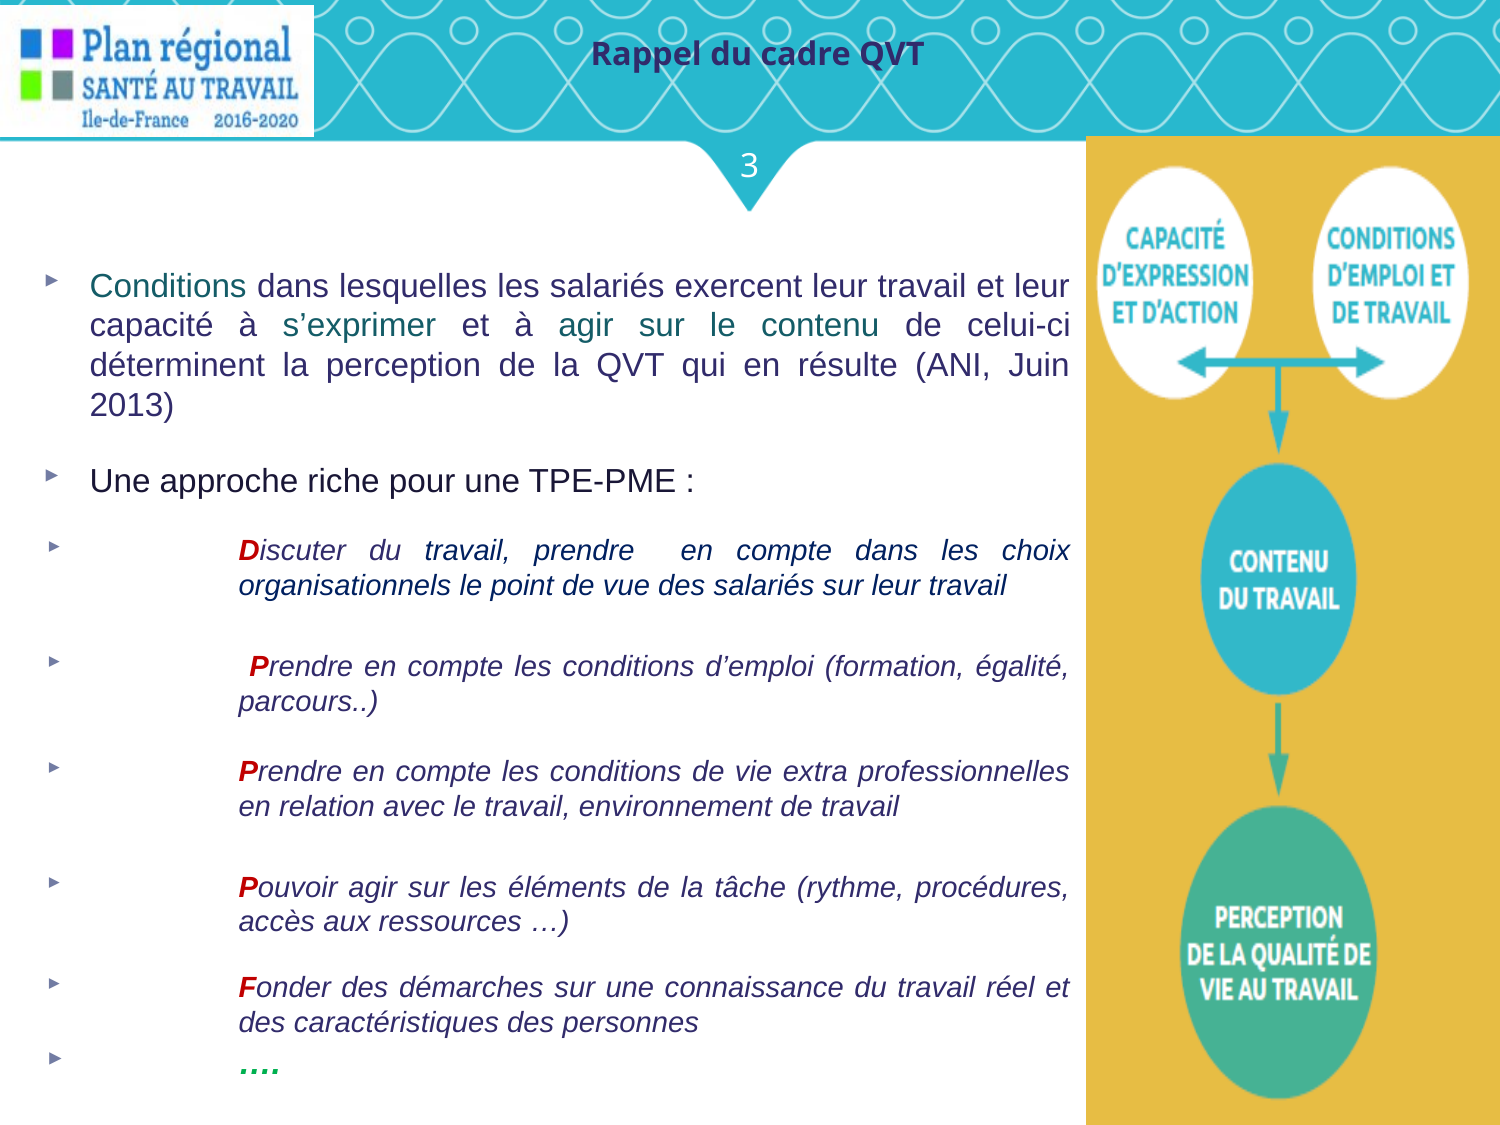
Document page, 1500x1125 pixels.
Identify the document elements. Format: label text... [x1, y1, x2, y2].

list Conditions dans lesquelles les salariés exercent leur travail et leur capacité à s’exprimer et à agir sur le contenu de celui-ci déterminent la perception de la QVT qui en résulte (ANI, Juin 2013) Une approche riche pour une TPE-PME : Discuter du travail, prendre en compte dans les choix organisationnels le point de vue des salariés sur leur travail Prendre en compte les conditions d’emploi (formation, égalité, parcours..) Prendre en compte les conditions de vie extra professionnelles en relation avec le travail, environnement de travail Pouvoir agir sur les éléments de la tâche (rythme, procédures, accès aux ressources …) Fonder des démarches sur une connaissance du travail réel et des caractéristiques des personnes …. [28, 256, 1080, 1099]
slide_number 3 [713, 136, 786, 197]
title Rappel du cadre QVT [319, 25, 1334, 119]
picture [0, 0, 1500, 1125]
